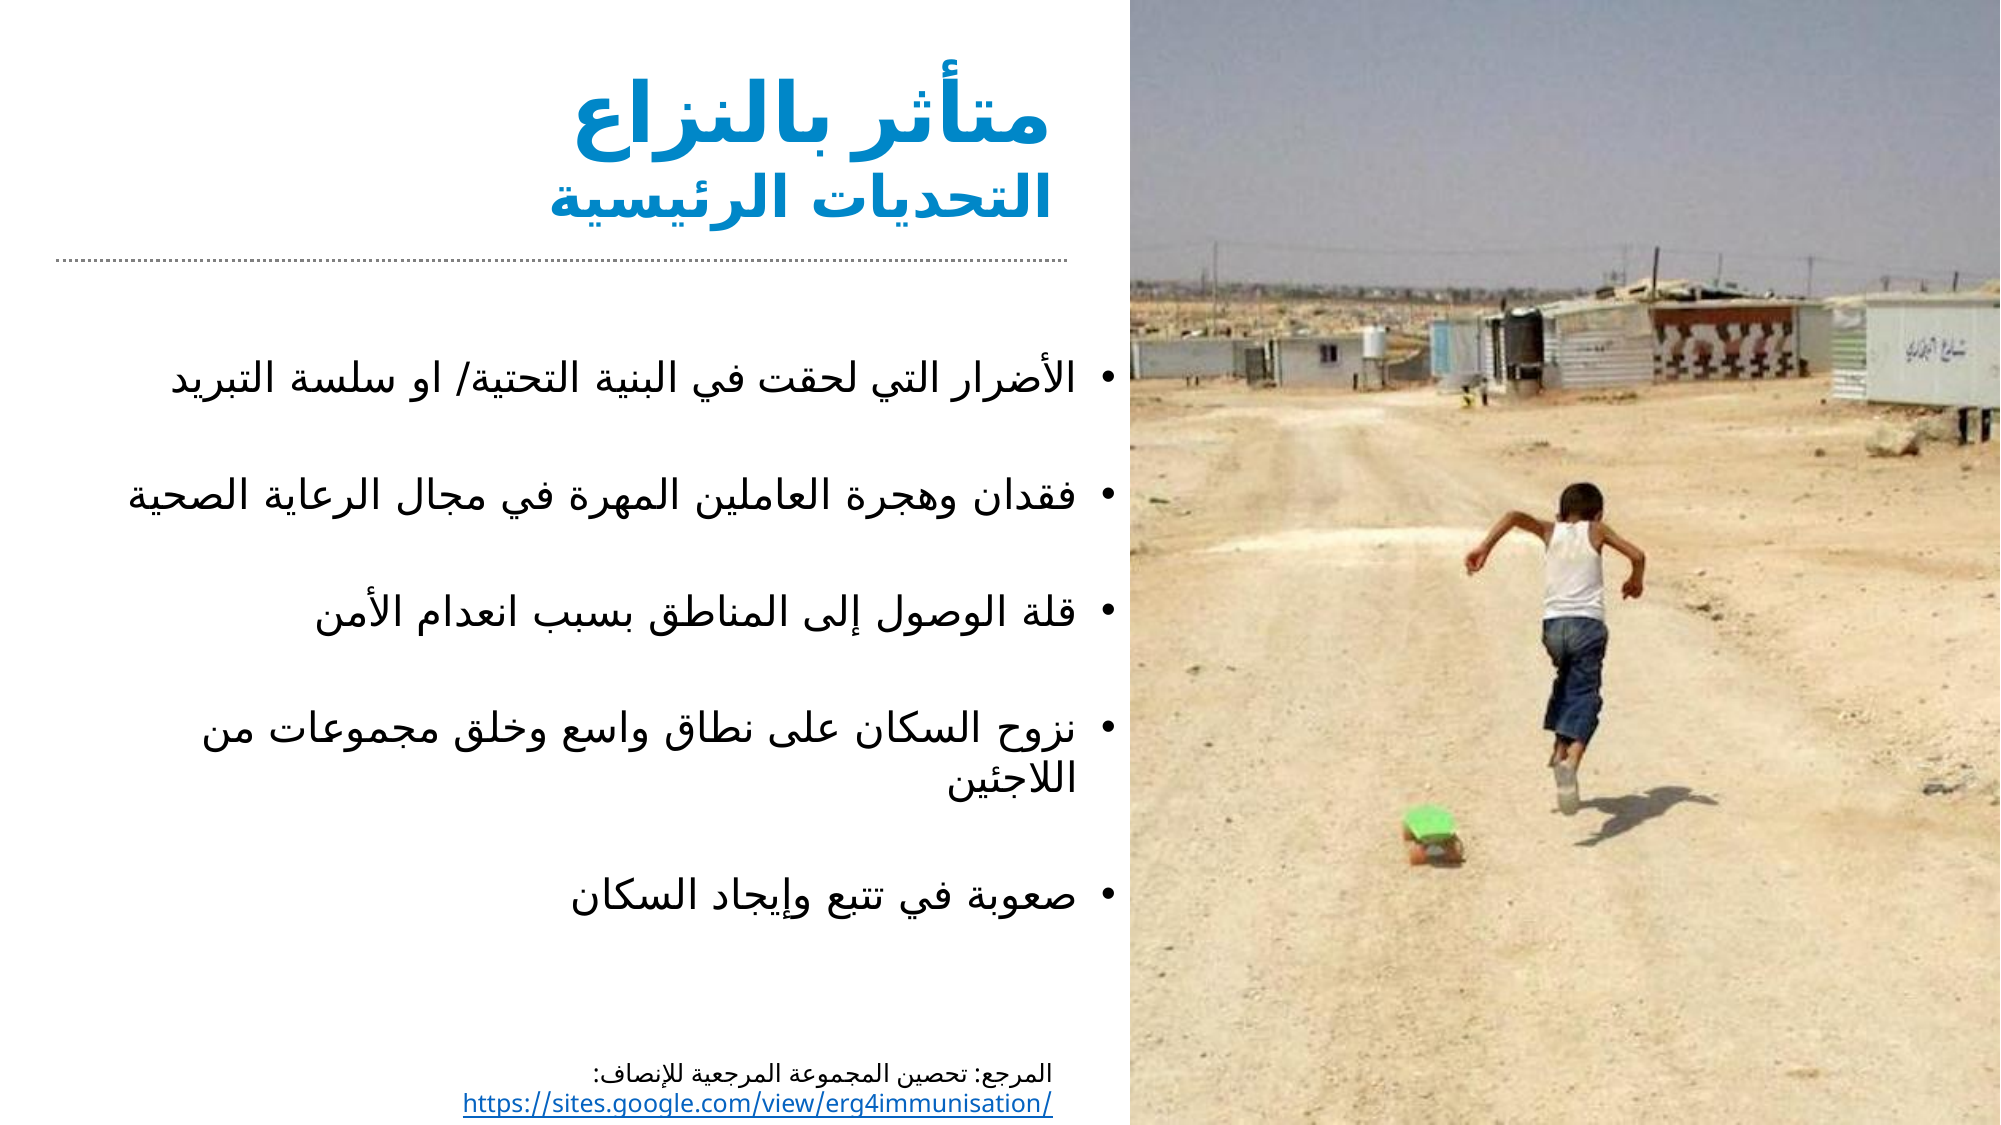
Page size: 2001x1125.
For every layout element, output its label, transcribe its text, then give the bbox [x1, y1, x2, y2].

text_box متأثر بالنزاع التحديات الرئيسية [42, 51, 1068, 237]
text_box الأضرار التي لحقت في البنية التحتية/ او سلسة التبريد فقدان وهجرة العاملين المهرة في مجال الرعاية الصحية قلة الوصول إلى المناطق بسبب انعدام الأمن نزوح السكان على نطاق واسع وخلق مجموعات من اللاجئين صعوبة في تتبع وإيجاد السكان [56, 260, 1130, 1009]
picture [1130, 0, 2000, 1125]
text_box المرجع: تحصين المجموعة المرجعية للإنصاف:https://sites.google.com/view/erg4immunisation/ [56, 1050, 1068, 1125]
